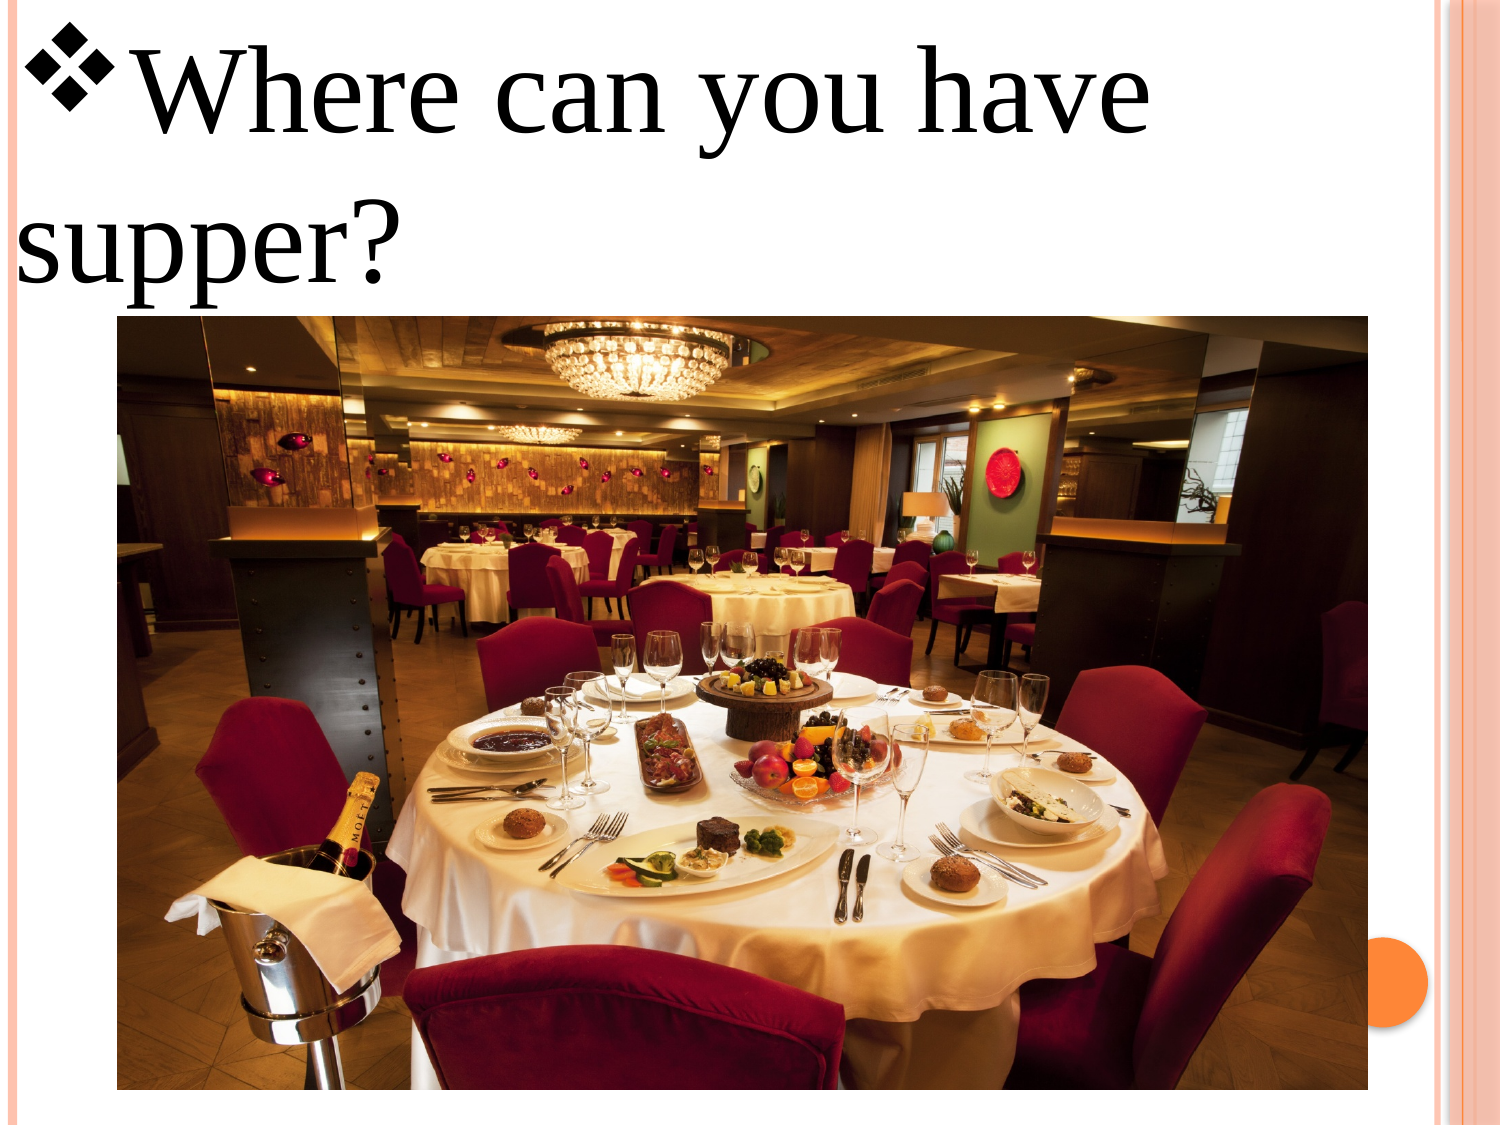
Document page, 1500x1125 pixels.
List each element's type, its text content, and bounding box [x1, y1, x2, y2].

text_box Where can you have supper? [0, 0, 1500, 315]
picture [116, 315, 1368, 1091]
